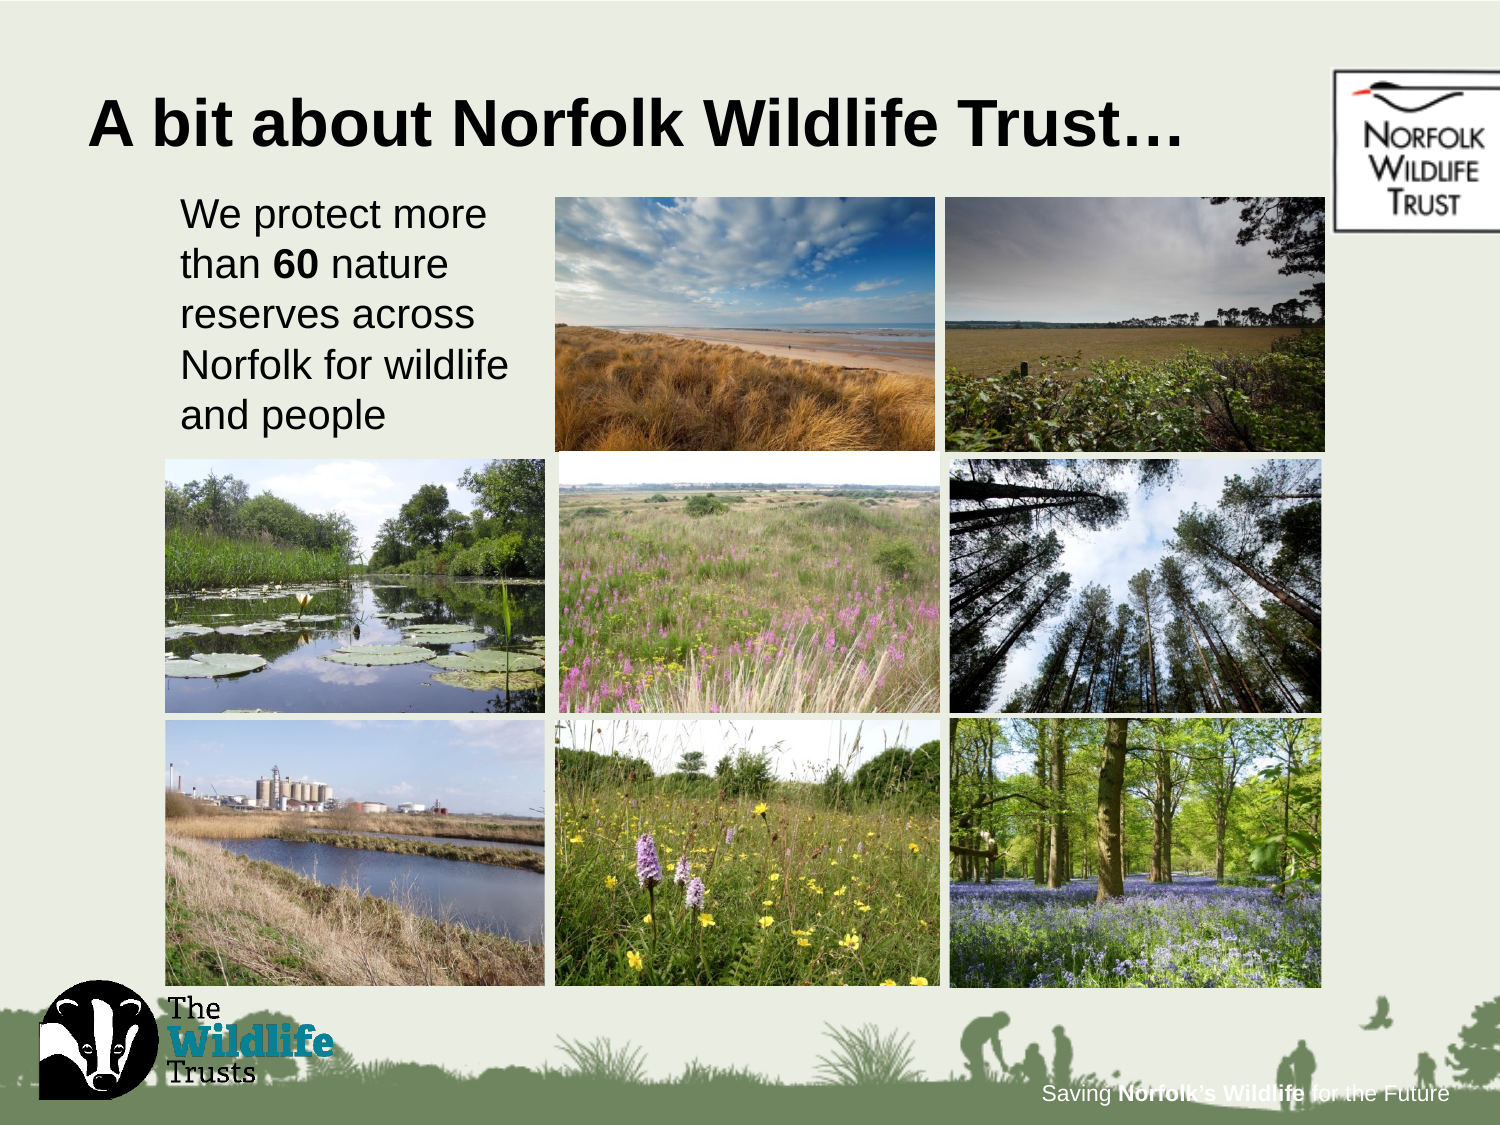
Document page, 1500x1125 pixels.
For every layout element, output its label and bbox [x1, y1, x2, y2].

text_box [164, 179, 1326, 988]
picture [0, 0, 1500, 1125]
